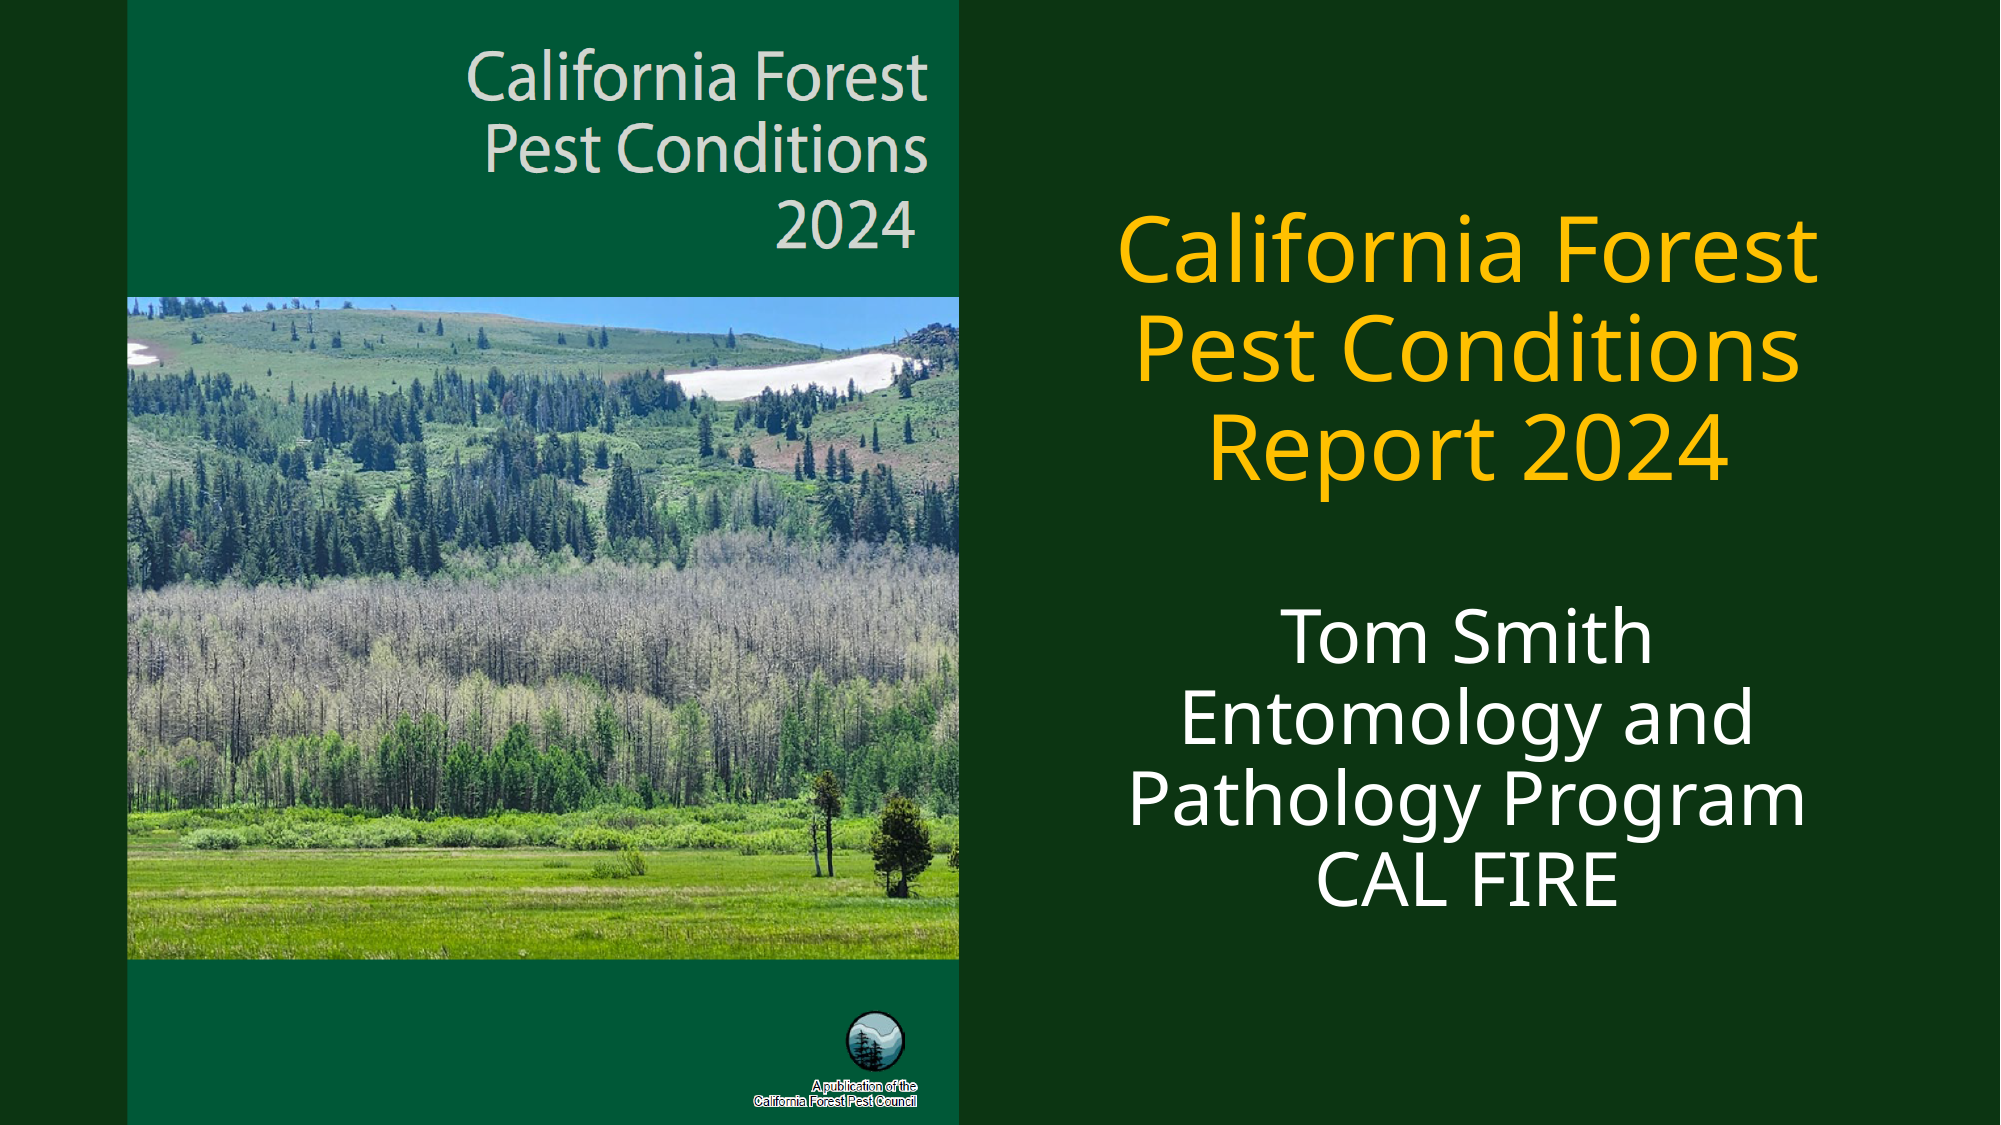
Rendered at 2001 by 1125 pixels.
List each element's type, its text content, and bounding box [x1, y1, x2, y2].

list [126, 0, 960, 1125]
title California Forest Pest Conditions Report 2024 Tom Smith Entomology and Pathology Program CAL FIRE [999, 59, 1936, 1067]
